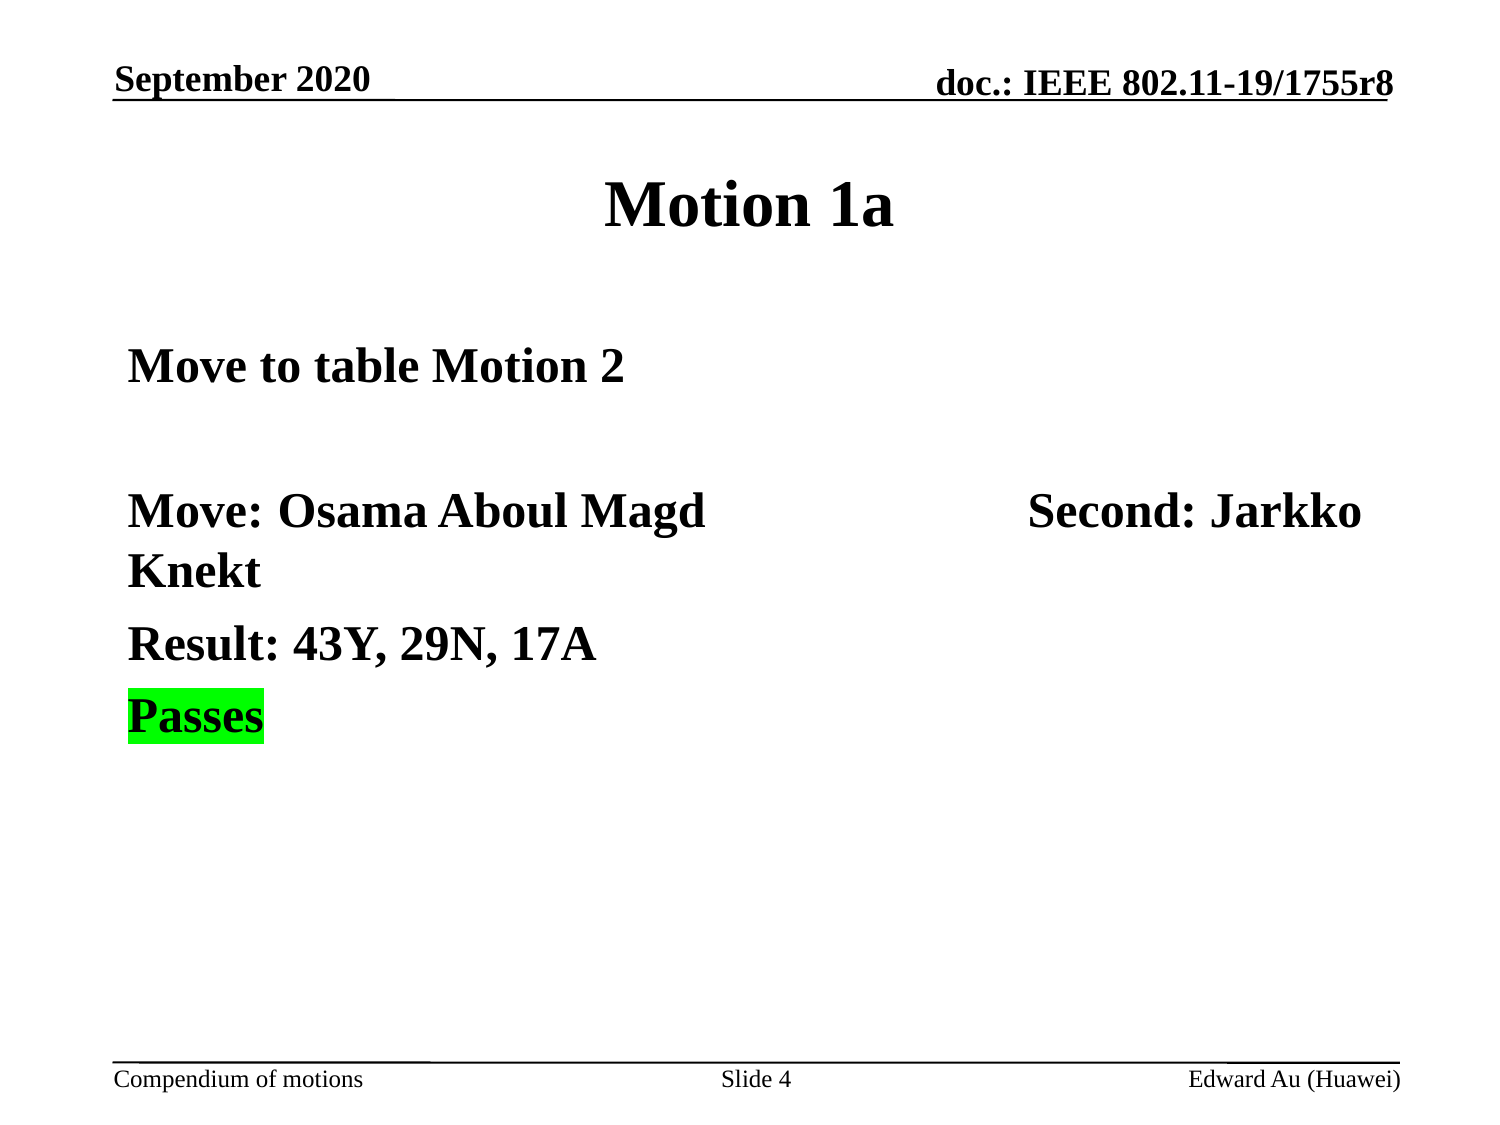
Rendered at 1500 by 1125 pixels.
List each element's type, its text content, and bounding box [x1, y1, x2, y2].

footer Edward Au (Huawei) [878, 1061, 1402, 1093]
list Move to table Motion 2 Move: Osama Aboul Magd Second: Jarkko Knekt Result: 43Y, 29N, 17A Passes [112, 324, 1388, 1000]
title Motion 1a [112, 112, 1388, 288]
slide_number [114, 54, 423, 100]
slide_number Slide 4 [712, 1061, 800, 1123]
